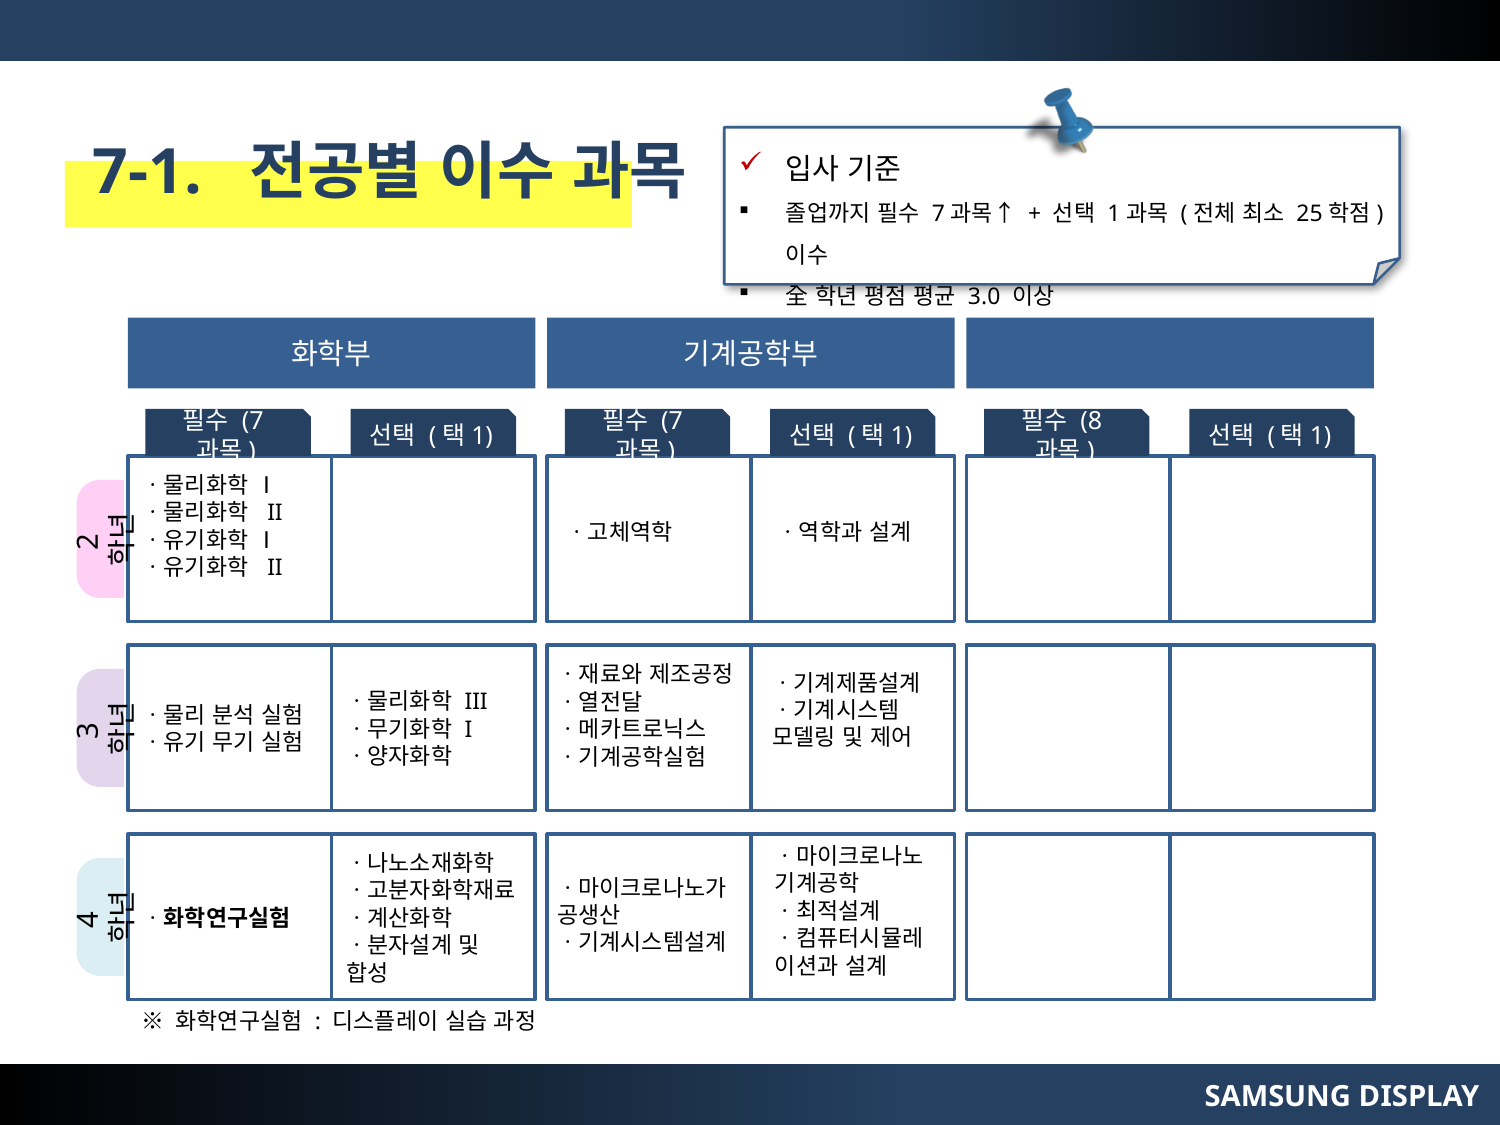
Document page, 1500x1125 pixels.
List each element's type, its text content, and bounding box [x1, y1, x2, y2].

text_box [545, 991, 749, 1002]
text_box [0, 0, 1500, 63]
text_box 선택 (택1) [1187, 406, 1357, 459]
text_box [749, 643, 957, 813]
text_box ㆍ나노소재화학 ㆍ고분자화학재료 ㆍ계산화학 ㆍ분자설계 및 합성 [329, 832, 537, 999]
text_box [1168, 832, 1376, 1002]
text_box 선택 (택1) [348, 406, 519, 459]
text_box 필수 (8과목) [981, 406, 1152, 459]
text_box [545, 832, 749, 865]
text_box ㆍ역학과 설계 [762, 510, 949, 608]
text_box 4학년 [74, 855, 126, 979]
text_box [964, 643, 1168, 813]
text_box 선택 (택1) [767, 406, 938, 459]
text_box [545, 454, 749, 624]
text_box [964, 315, 1376, 390]
text_box ㆍ마이크로나노 기계공학 ㆍ최적설계 ㆍ컴퓨터시뮬레이션과 설계 [760, 834, 946, 1014]
text_box 입사 기준 졸업까지 필수 7과목↑ + 선택 1과목 (전체 최소 25학점) 이수 全 학년 평점 평균 3.0 이상 [724, 125, 1412, 317]
text_box 기계공학부 [545, 315, 957, 390]
text_box [749, 832, 957, 1002]
text_box ㆍ화학연구실험 [126, 832, 329, 999]
text_box [964, 832, 1168, 1002]
picture [1010, 84, 1099, 170]
text_box [0, 1062, 1500, 1125]
text_box ㆍ재료와 제조공정 ㆍ열전달 ㆍ메카트로닉스 ㆍ기계공학실험 [543, 652, 771, 805]
text_box [964, 454, 1168, 624]
text_box 3학년 [74, 666, 126, 790]
text_box [545, 805, 749, 813]
text_box 화학부 [126, 315, 537, 390]
text_box [545, 643, 749, 652]
text_box 필수 (7과목) [562, 406, 733, 459]
text_box ㆍ고체역학 [551, 509, 737, 580]
text_box [749, 454, 957, 624]
text_box ㆍ물리 분석 실험 ㆍ유기 무기 실험 [126, 643, 329, 813]
text_box [63, 159, 634, 229]
text_box 7-1. 전공별 이수 과목 [78, 123, 703, 214]
text_box [329, 454, 537, 624]
text_box [1168, 643, 1376, 813]
text_box ※ 화학연구실험 : 디스플레이 실습 과정 [126, 999, 552, 1042]
text_box ㆍ물리화학 III ㆍ무기화학 I ㆍ양자화학 [329, 643, 537, 813]
text_box ㆍ마이크로나노가공생산 ㆍ기계시스템설계 [542, 865, 760, 991]
text_box [1168, 454, 1376, 624]
text_box ㆍ기계제품설계 ㆍ기계시스템 모델링 및 제어 [757, 660, 948, 786]
text_box SAMSUNG DISPLAY [1189, 1069, 1495, 1120]
text_box 2학년 [74, 477, 126, 601]
text_box ㆍ물리화학 Ⅰ ㆍ물리화학 II ㆍ유기화학 Ⅰ ㆍ유기화학 II [126, 454, 329, 624]
text_box 필수 (7과목) [143, 406, 313, 459]
